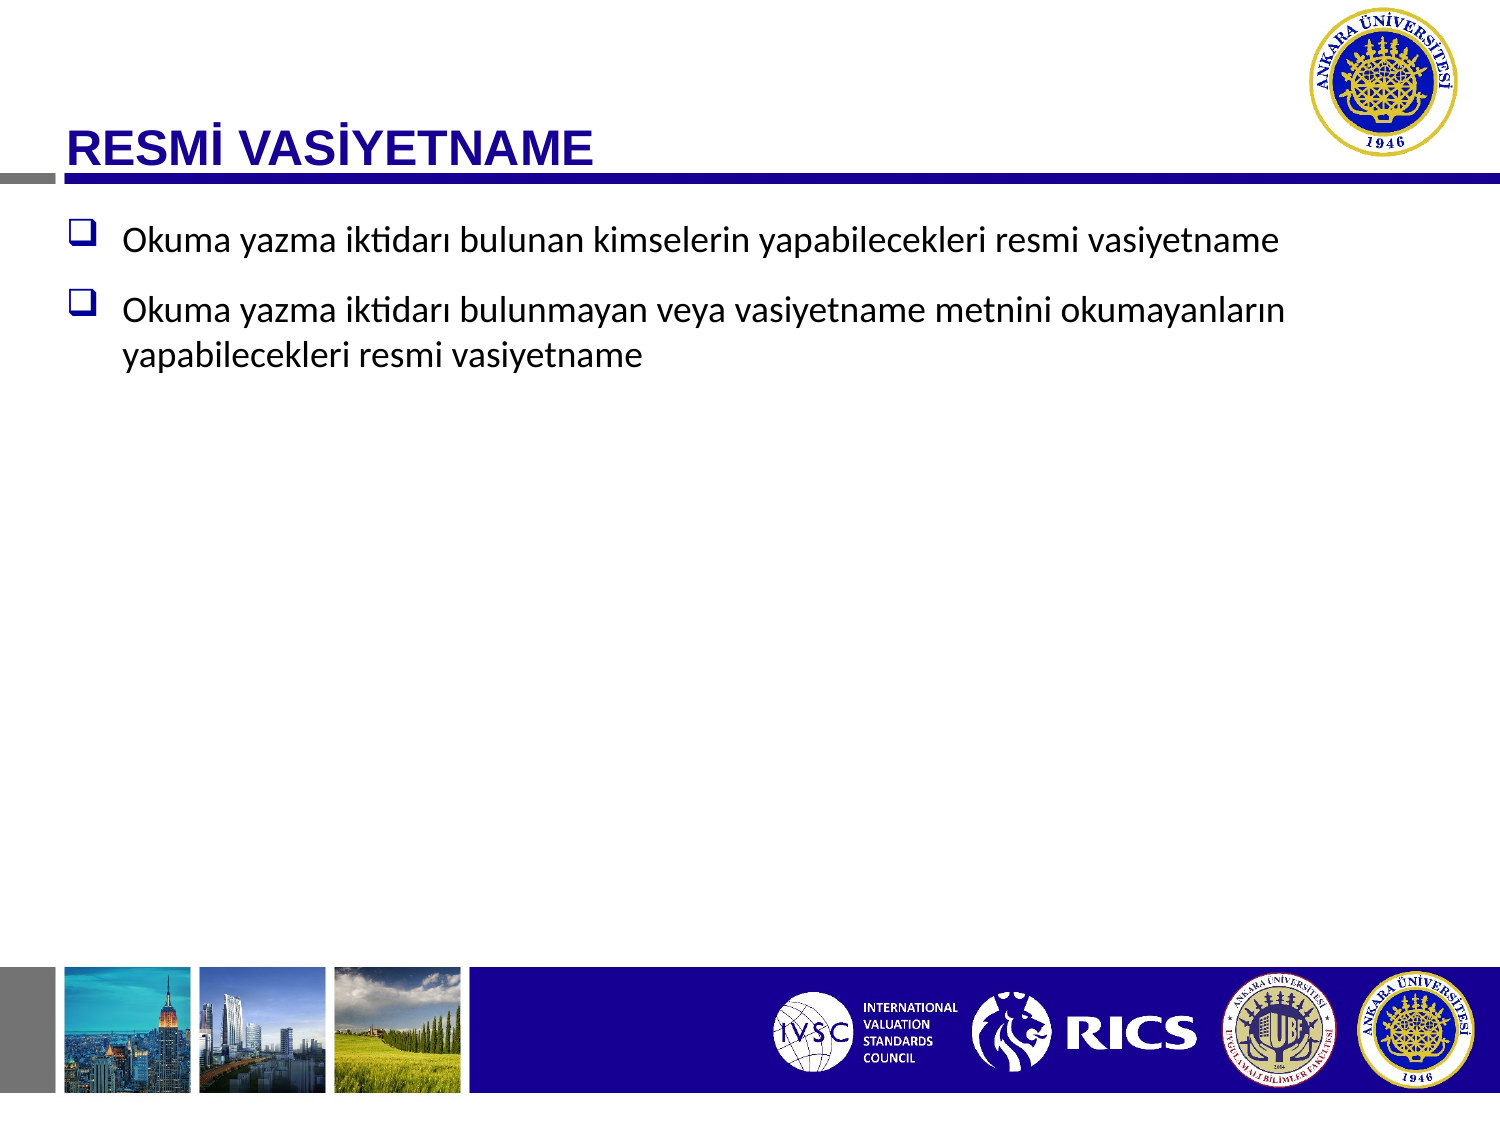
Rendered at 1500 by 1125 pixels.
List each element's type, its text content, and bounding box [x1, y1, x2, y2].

picture [0, 0, 1500, 106]
text_box [0, 106, 1500, 167]
text_box Okuma yazma iktidarı bulunan kimselerin yapabilecekleri resmi vasiyetname Okuma yazma iktidarı bulunmayan veya vasiyetname metnini okumayanların yapabilecekleri resmi vasiyetname [51, 207, 1449, 508]
text_box RESMİ VASİYETNAME [51, 115, 1449, 185]
picture [0, 167, 1500, 1125]
